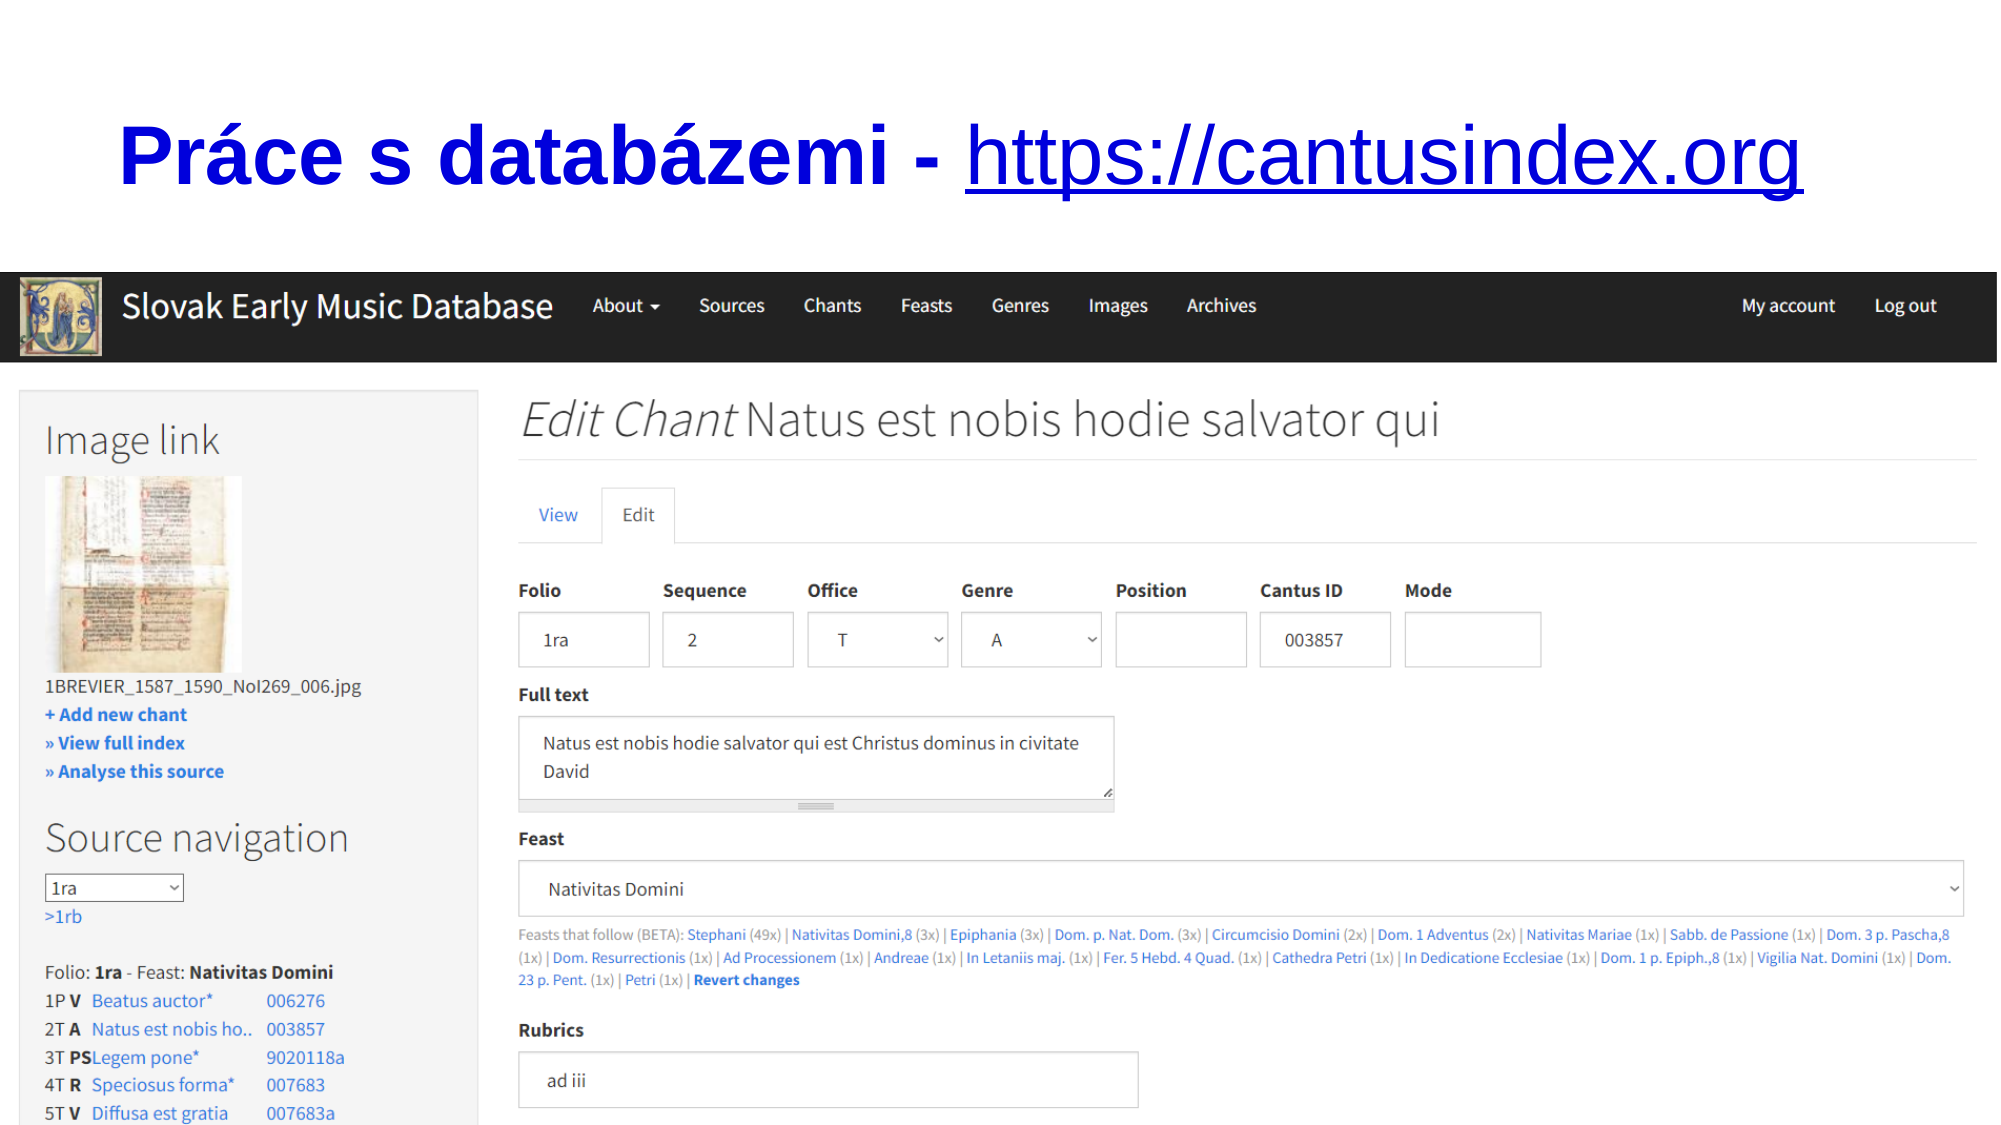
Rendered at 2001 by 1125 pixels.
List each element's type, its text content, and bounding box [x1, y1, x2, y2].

title Práce s databázemi - https://cantusindex.org [118, 118, 1883, 193]
picture [0, 271, 2000, 1125]
